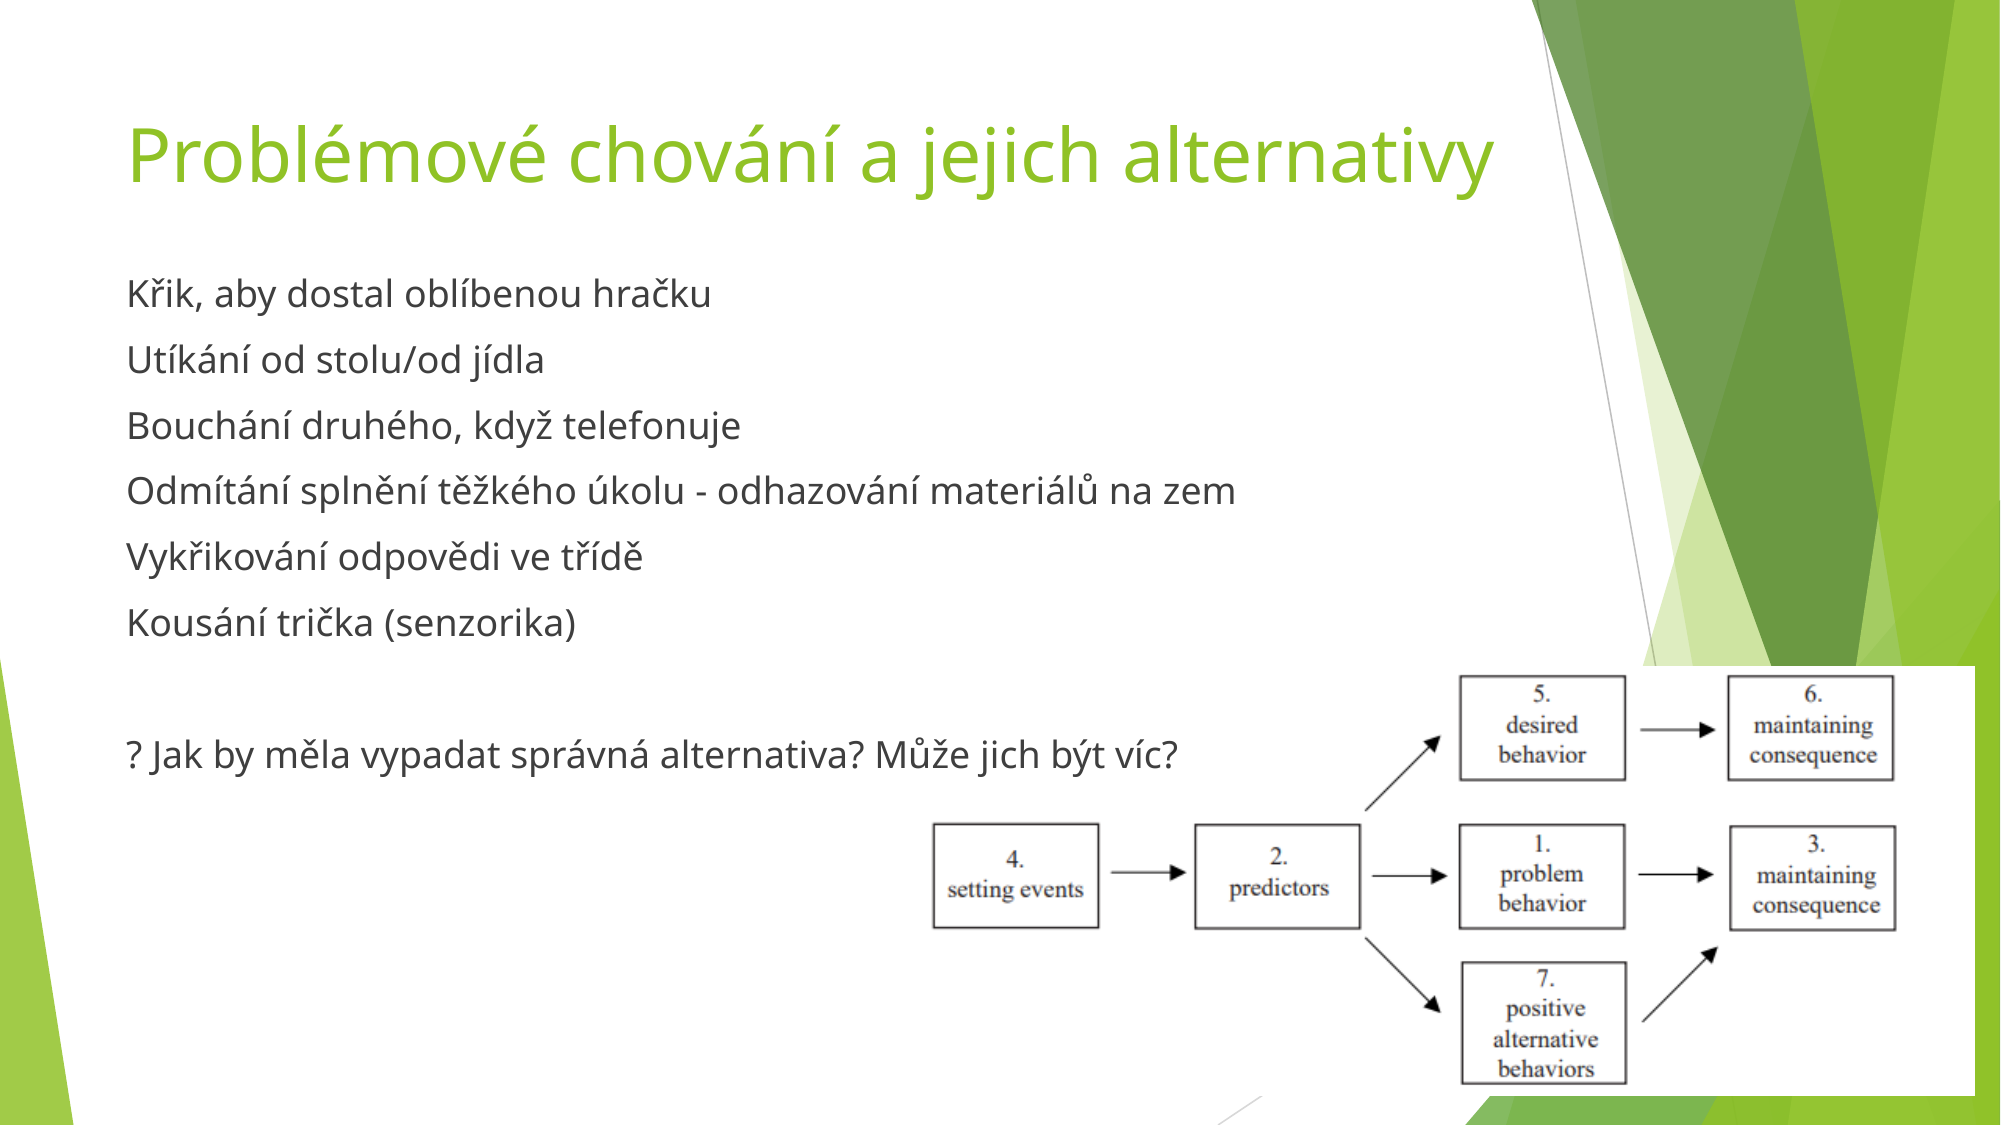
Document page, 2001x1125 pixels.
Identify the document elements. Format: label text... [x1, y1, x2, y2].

title Problémové chování a jejich alternativy [111, 99, 1522, 249]
list Křik, aby dostal oblíbenou hračku Utíkání od stolu/od jídla Bouchání druhého, když telefonuje Odmítání splnění těžkého úkolu - odhazování materiálů na zem Vykřikování odpovědi ve třídě Kousání trička (senzorika) ? Jak by měla vypadat správná alternativa? Může jich být víc? [111, 262, 1522, 992]
picture [893, 666, 1976, 1097]
